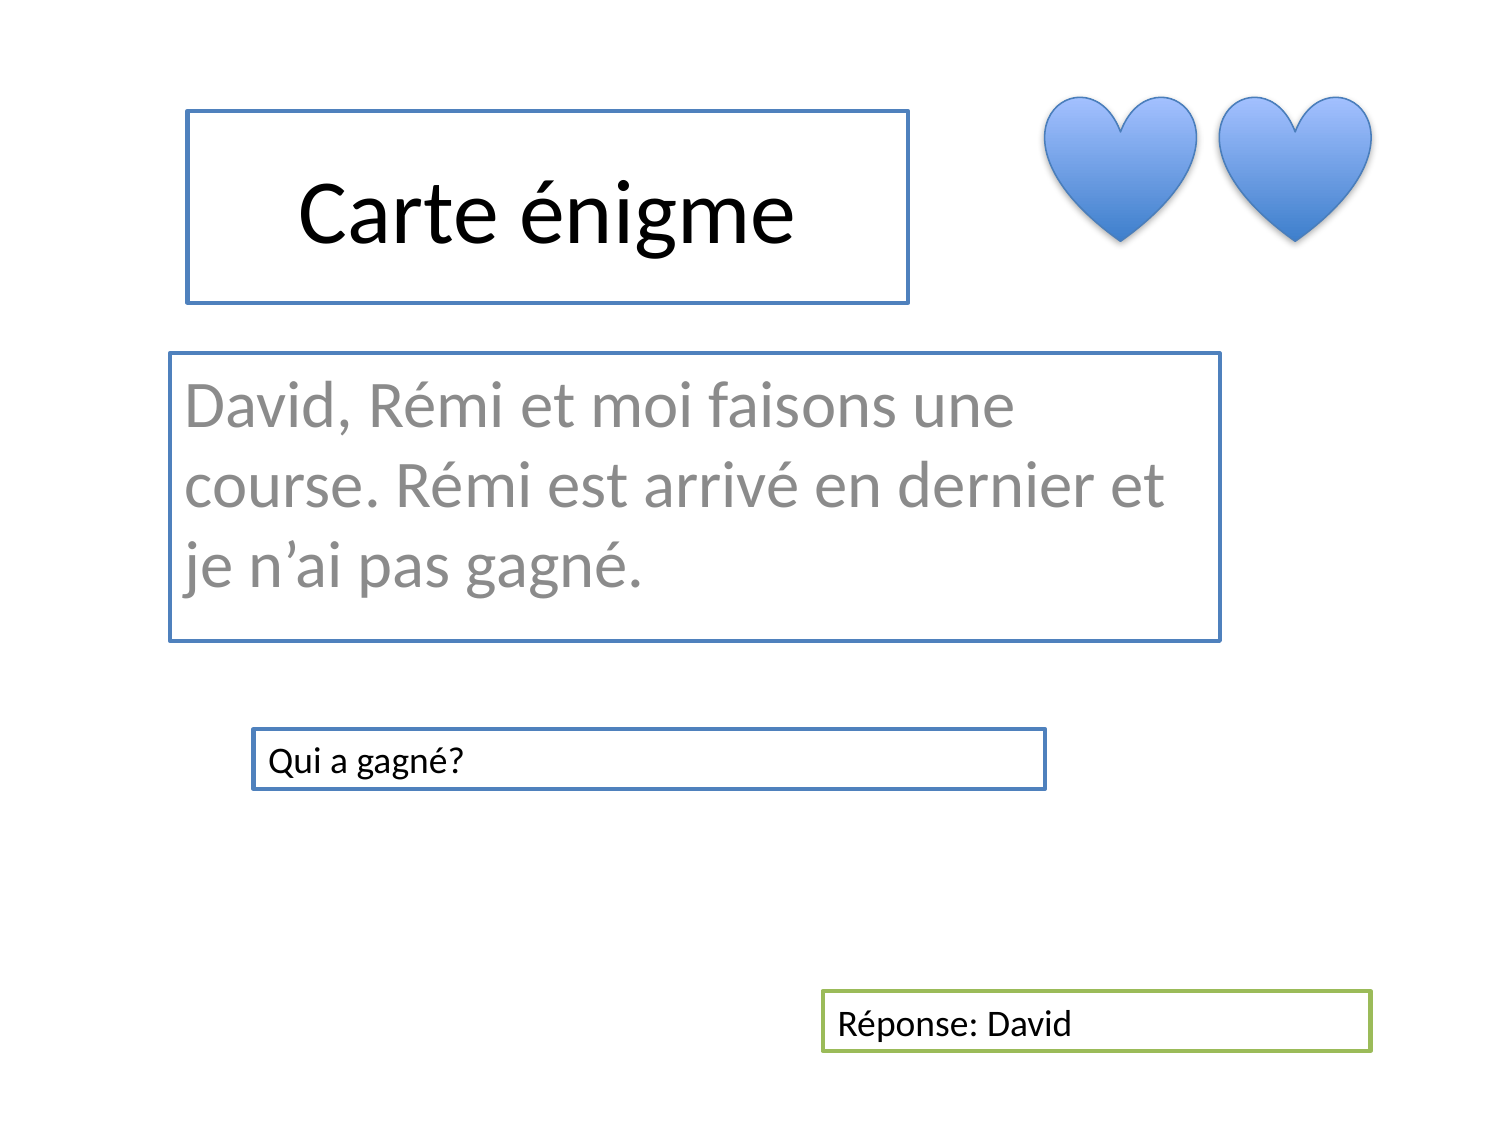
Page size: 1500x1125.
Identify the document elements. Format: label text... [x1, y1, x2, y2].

text_box Réponse: David [821, 989, 1373, 1053]
title Carte énigme [185, 109, 910, 305]
text_box [1218, 96, 1372, 242]
text_box Qui a gagné? [251, 727, 1047, 791]
subtitle David, Rémi et moi faisons une course. Rémi est arrivé en dernier et je n’ai pas gagné. [168, 351, 1222, 643]
text_box [1043, 96, 1198, 242]
